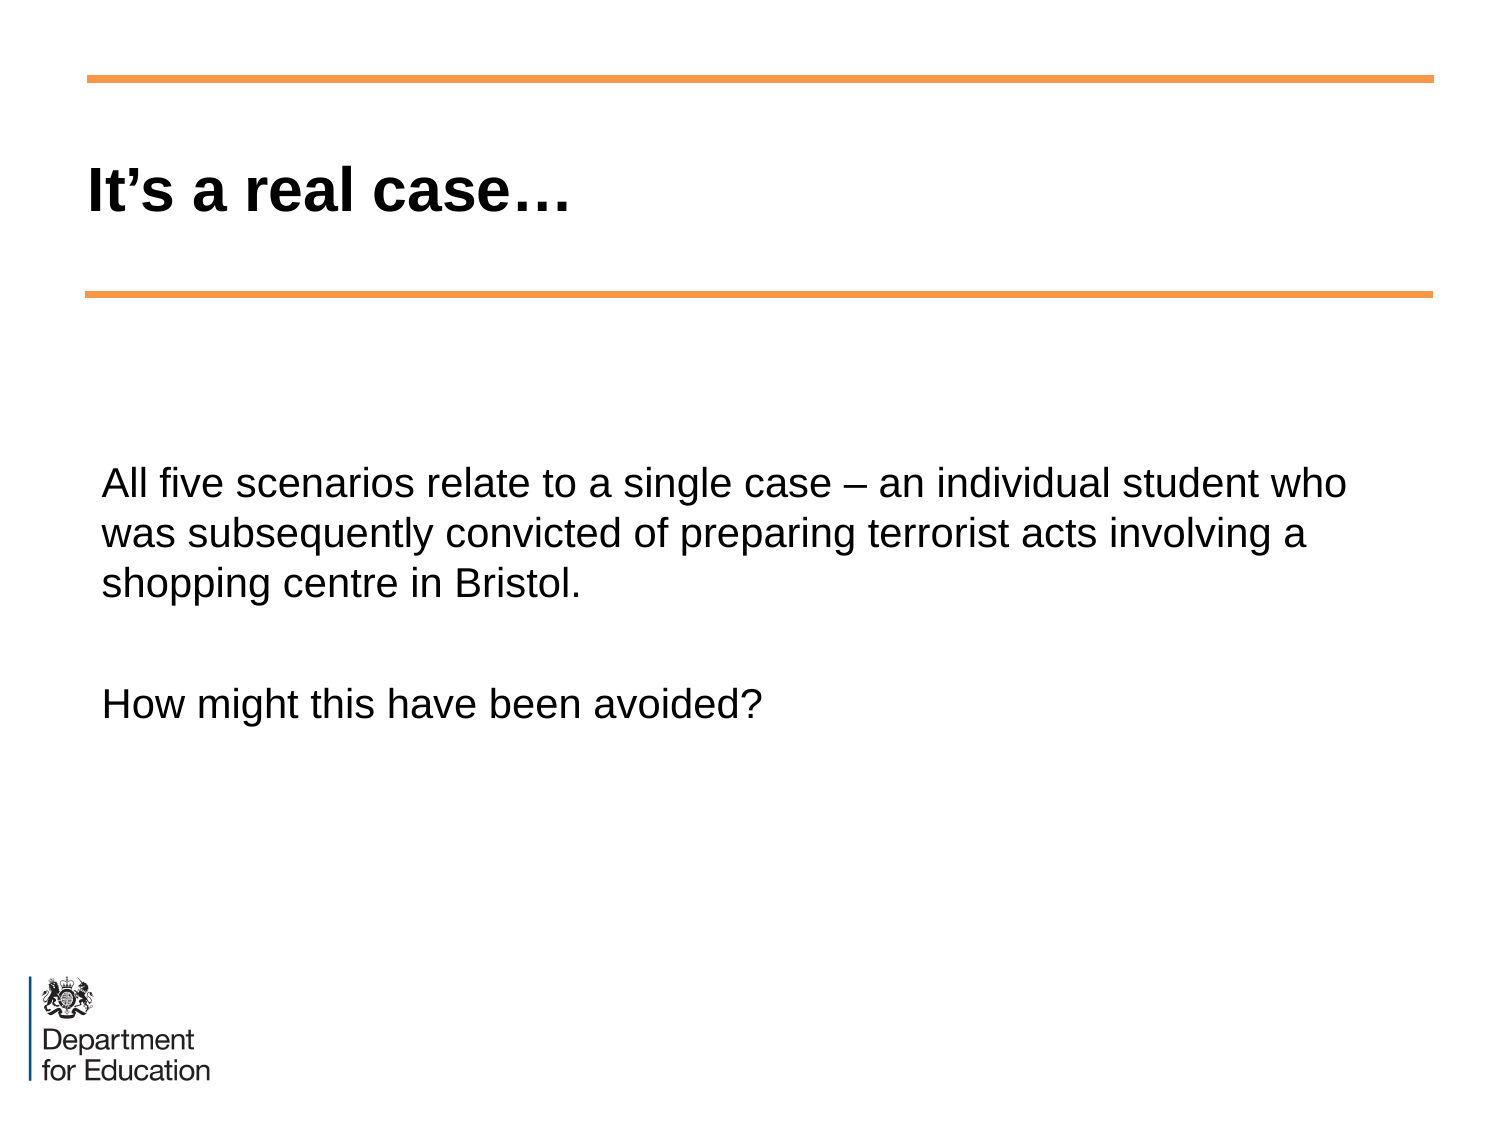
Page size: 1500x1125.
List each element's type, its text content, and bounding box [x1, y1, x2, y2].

title It’s a real case… [72, 95, 1431, 279]
picture [24, 930, 214, 1120]
list All five scenarios relate to a single case – an individual student who was subsequently convicted of preparing terrorist acts involving a shopping centre in Bristol. How might this have been avoided? [86, 448, 1437, 1125]
